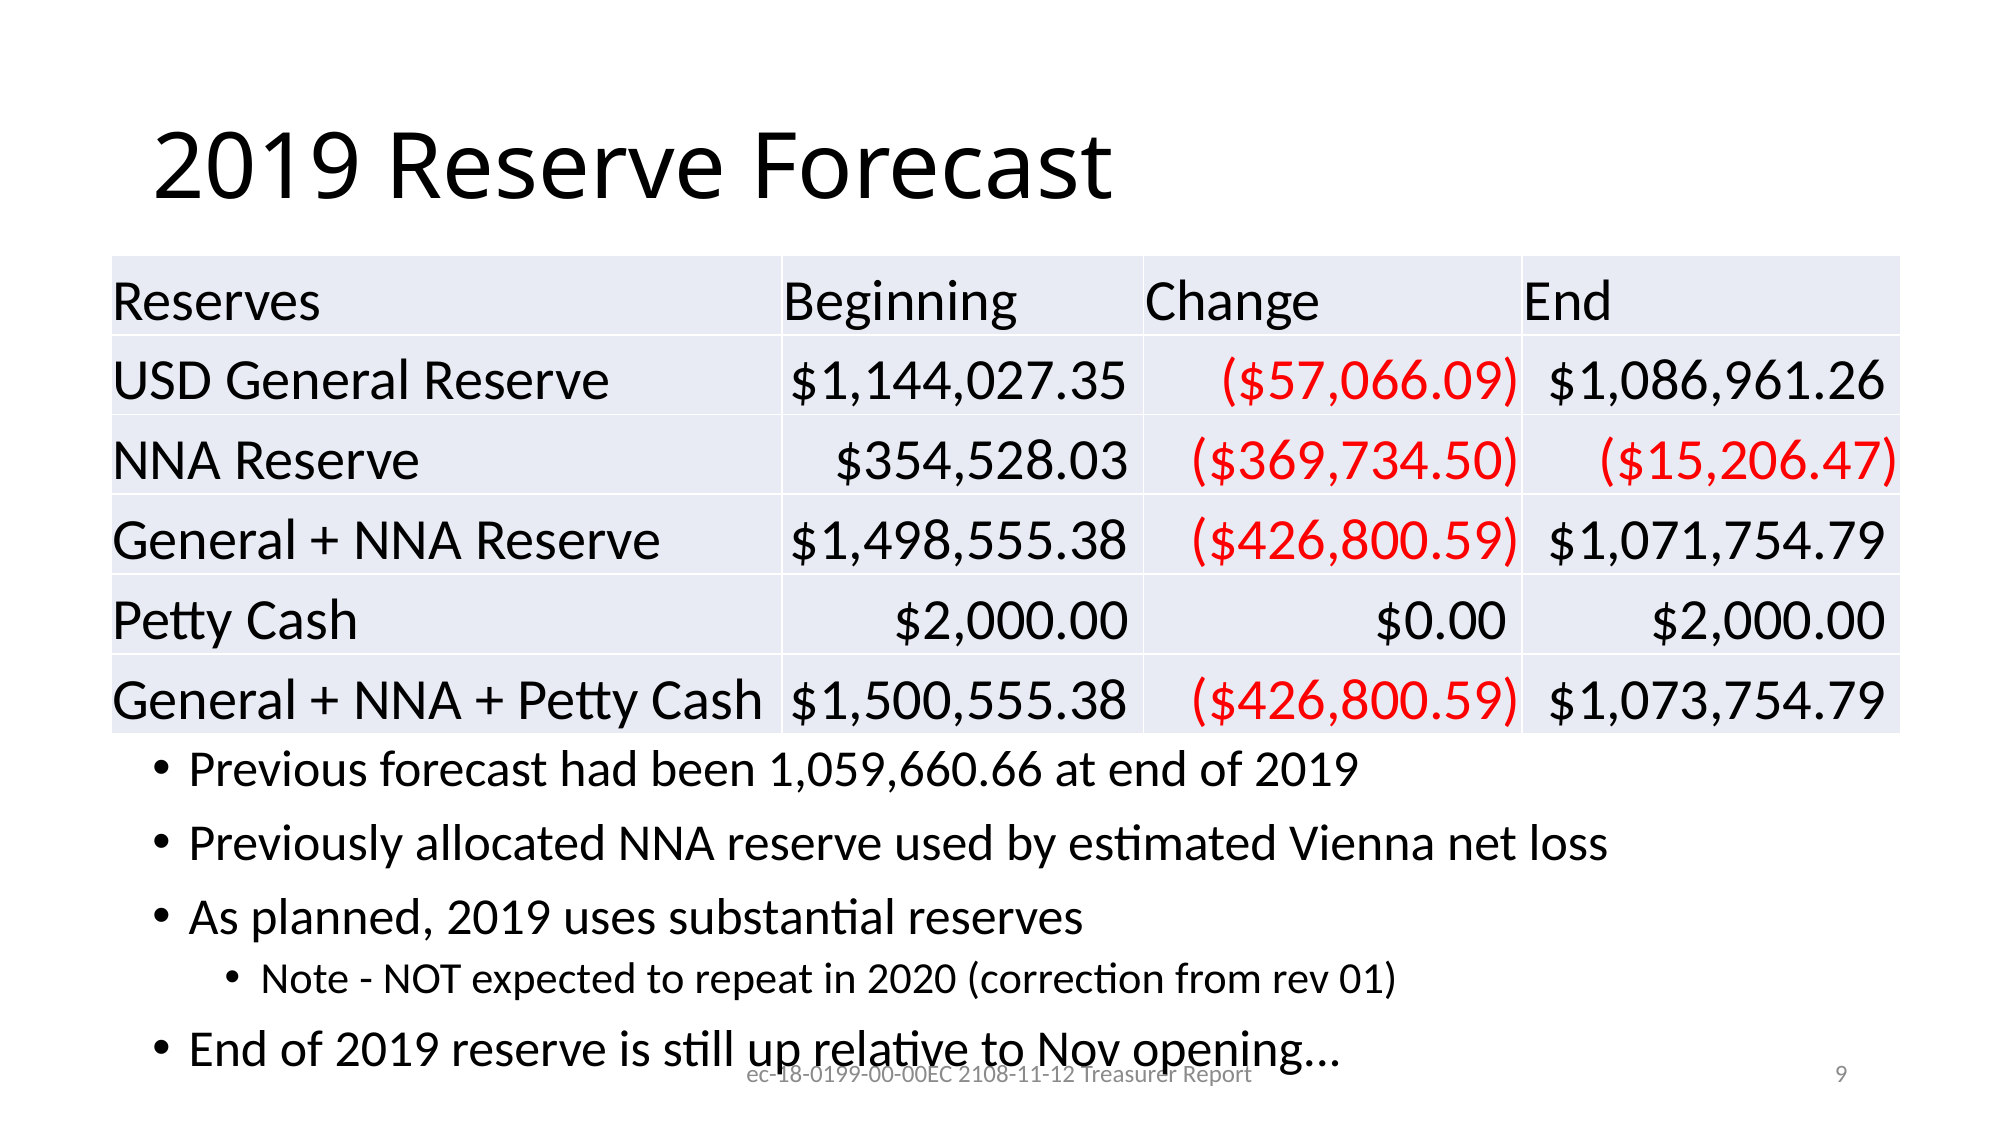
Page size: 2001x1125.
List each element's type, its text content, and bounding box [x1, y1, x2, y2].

table_cell $1,500,555.38 [783, 655, 1143, 733]
table_cell USD General Reserve [112, 336, 781, 414]
table_cell ($15,206.47) [1523, 415, 1900, 493]
table_cell ($426,800.59) [1144, 495, 1521, 573]
table_cell $2,000.00 [783, 575, 1143, 653]
table_cell ($369,734.50) [1144, 415, 1521, 493]
list Previous forecast had been 1,059,660.66 at end of 2019 Previously allocated NNA reserve used by estimated Vienna net loss As planned, 2019 uses substantial reserves Note - NOT expected to repeat in 2020 (correction from rev 01) End of 2019 reserve is still up relative to Nov opening... [137, 735, 1863, 1089]
table_cell NNA Reserve [112, 415, 781, 493]
table_header Change [1144, 256, 1521, 334]
table_cell General + NNA + Petty Cash [112, 655, 781, 733]
table_cell General + NNA Reserve [112, 495, 781, 573]
table_cell $2,000.00 [1523, 575, 1900, 653]
table_cell $1,073,754.79 [1523, 655, 1900, 733]
table_cell $1,498,555.38 [783, 495, 1143, 573]
table_cell $1,086,961.26 [1523, 336, 1900, 414]
table_header Beginning [783, 256, 1143, 334]
table_cell $1,144,027.35 [783, 336, 1143, 414]
table_cell $1,071,754.79 [1523, 495, 1900, 573]
table_header Reserves [112, 256, 781, 334]
slide_number 9 [1412, 1042, 1863, 1103]
table_cell $0.00 [1144, 575, 1521, 653]
table_cell $354,528.03 [783, 415, 1143, 493]
table_cell ($57,066.09) [1144, 336, 1521, 414]
table_cell ($426,800.59) [1144, 655, 1521, 733]
table_header End [1523, 256, 1900, 334]
footer ec-18-0199-00-00EC 2108-11-12 Treasurer Report [662, 1042, 1338, 1103]
table_cell Petty Cash [112, 575, 781, 653]
title 2019 Reserve Forecast [137, 59, 1863, 254]
